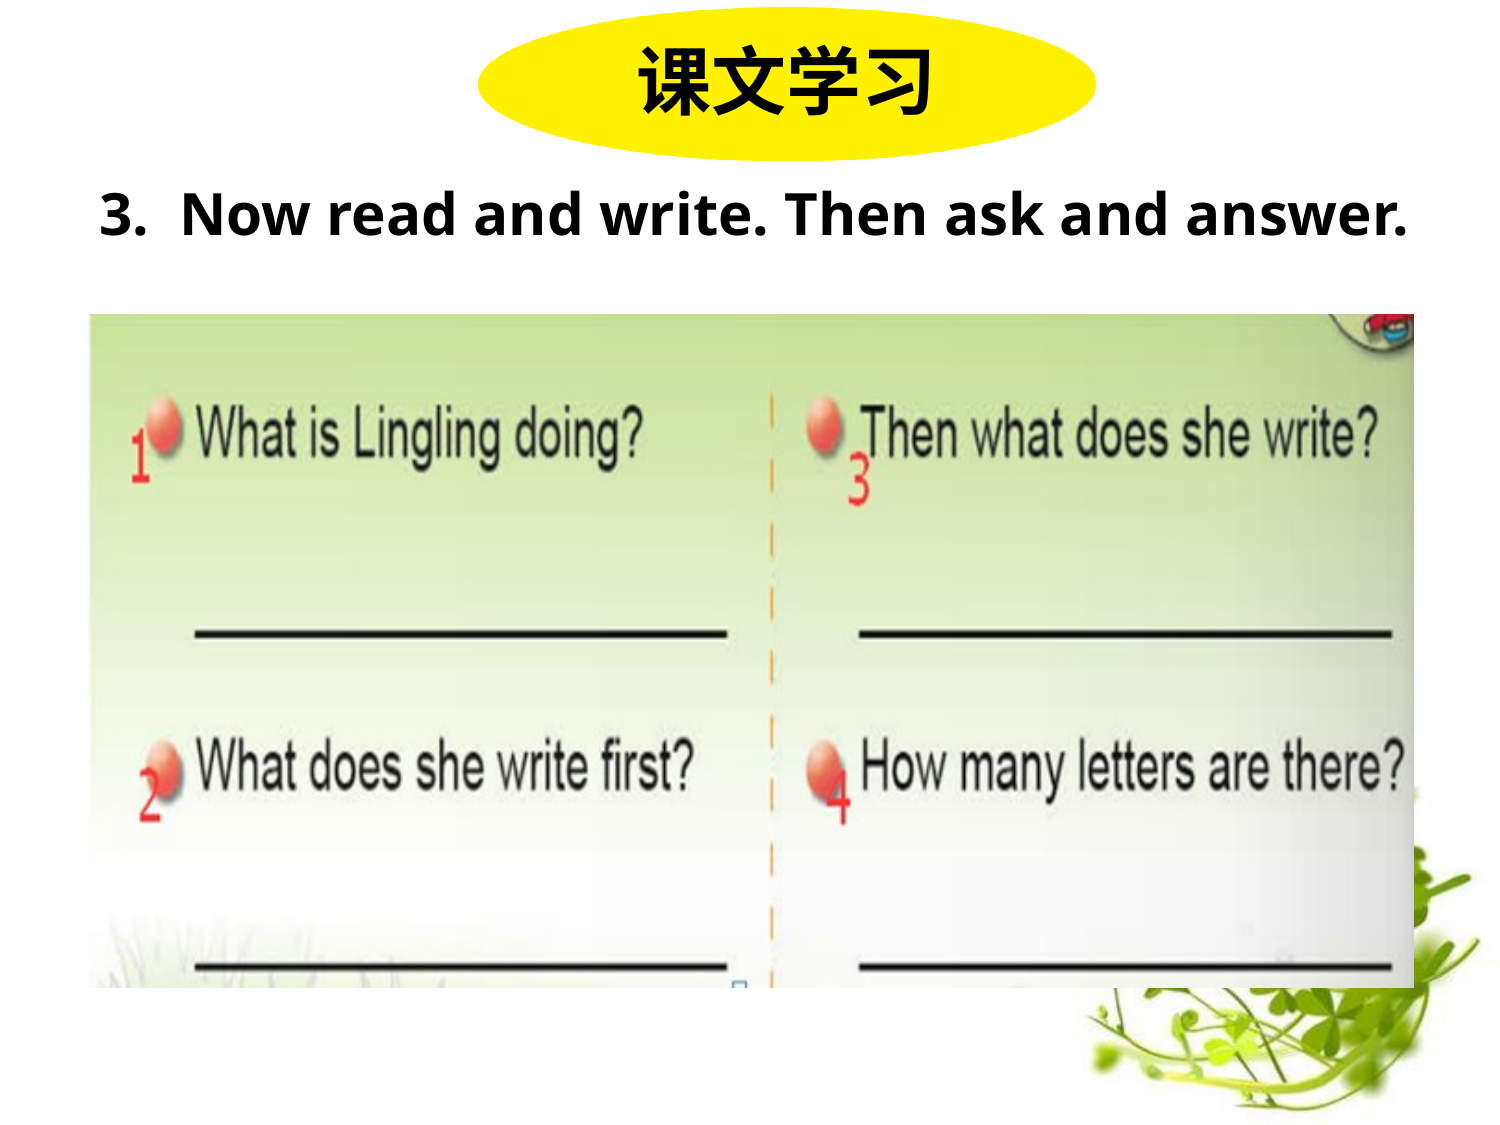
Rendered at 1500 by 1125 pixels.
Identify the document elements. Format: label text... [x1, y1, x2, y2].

text_box 3. Now read and write. Then ask and answer. [84, 169, 1425, 255]
picture [0, 0, 1500, 1125]
